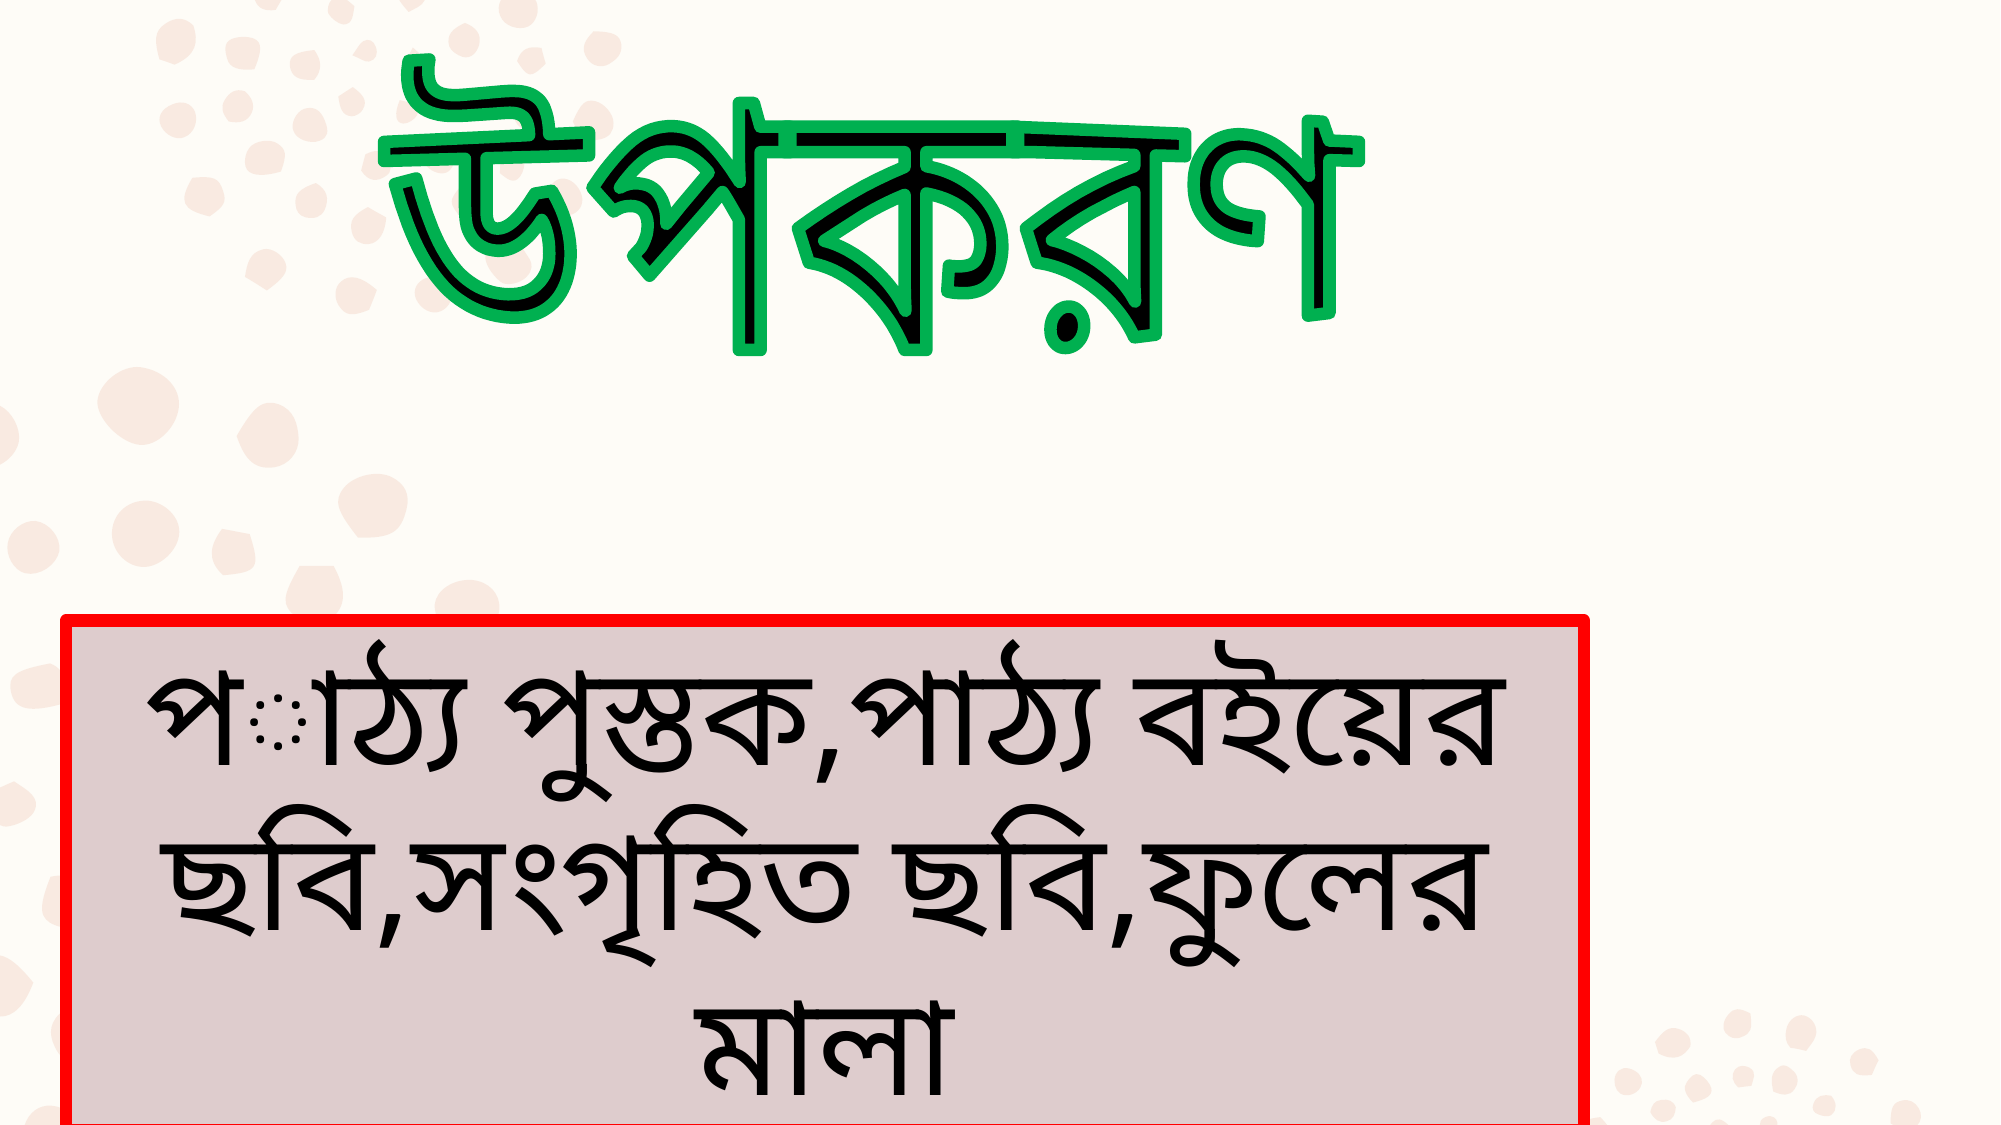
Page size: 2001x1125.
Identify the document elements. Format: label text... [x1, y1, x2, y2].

text_box উপকরণ [591, 101, 1187, 351]
text_box উপকরণ [383, 58, 591, 319]
text_box পাঠ্য পুস্তক,পাঠ্য বইয়ের ছবি,সংগৃহিত ছবি,ফুলের মালা [66, 620, 1584, 1125]
text_box উপকরণ [1192, 119, 1361, 317]
